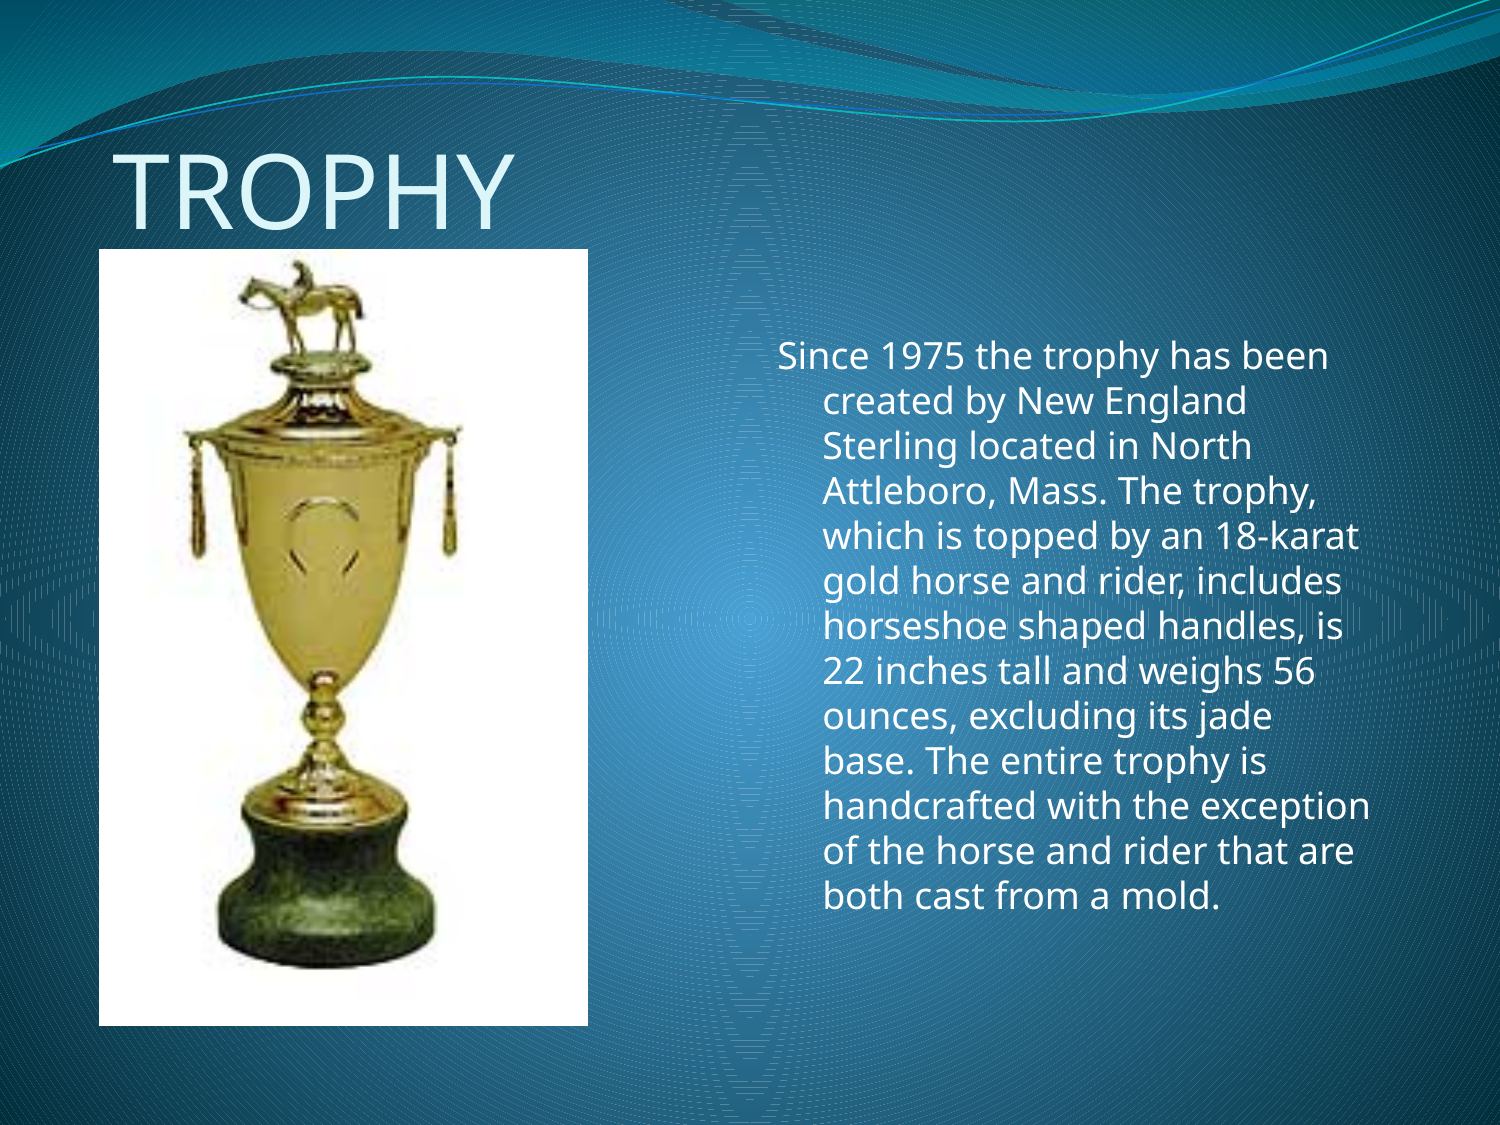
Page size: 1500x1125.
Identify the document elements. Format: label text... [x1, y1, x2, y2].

title TROPHY [112, 99, 1388, 250]
list Since 1975 the trophy has been created by New England Sterling located in North Attleboro, Mass. The trophy, which is topped by an 18-karat gold horse and rider, includes horseshoe shaped handles, is 22 inches tall and weighs 56 ounces, excluding its jade base. The entire trophy is handcrafted with the exception of the horse and rider that are both cast from a mold. [762, 324, 1388, 1000]
picture [99, 249, 588, 1026]
